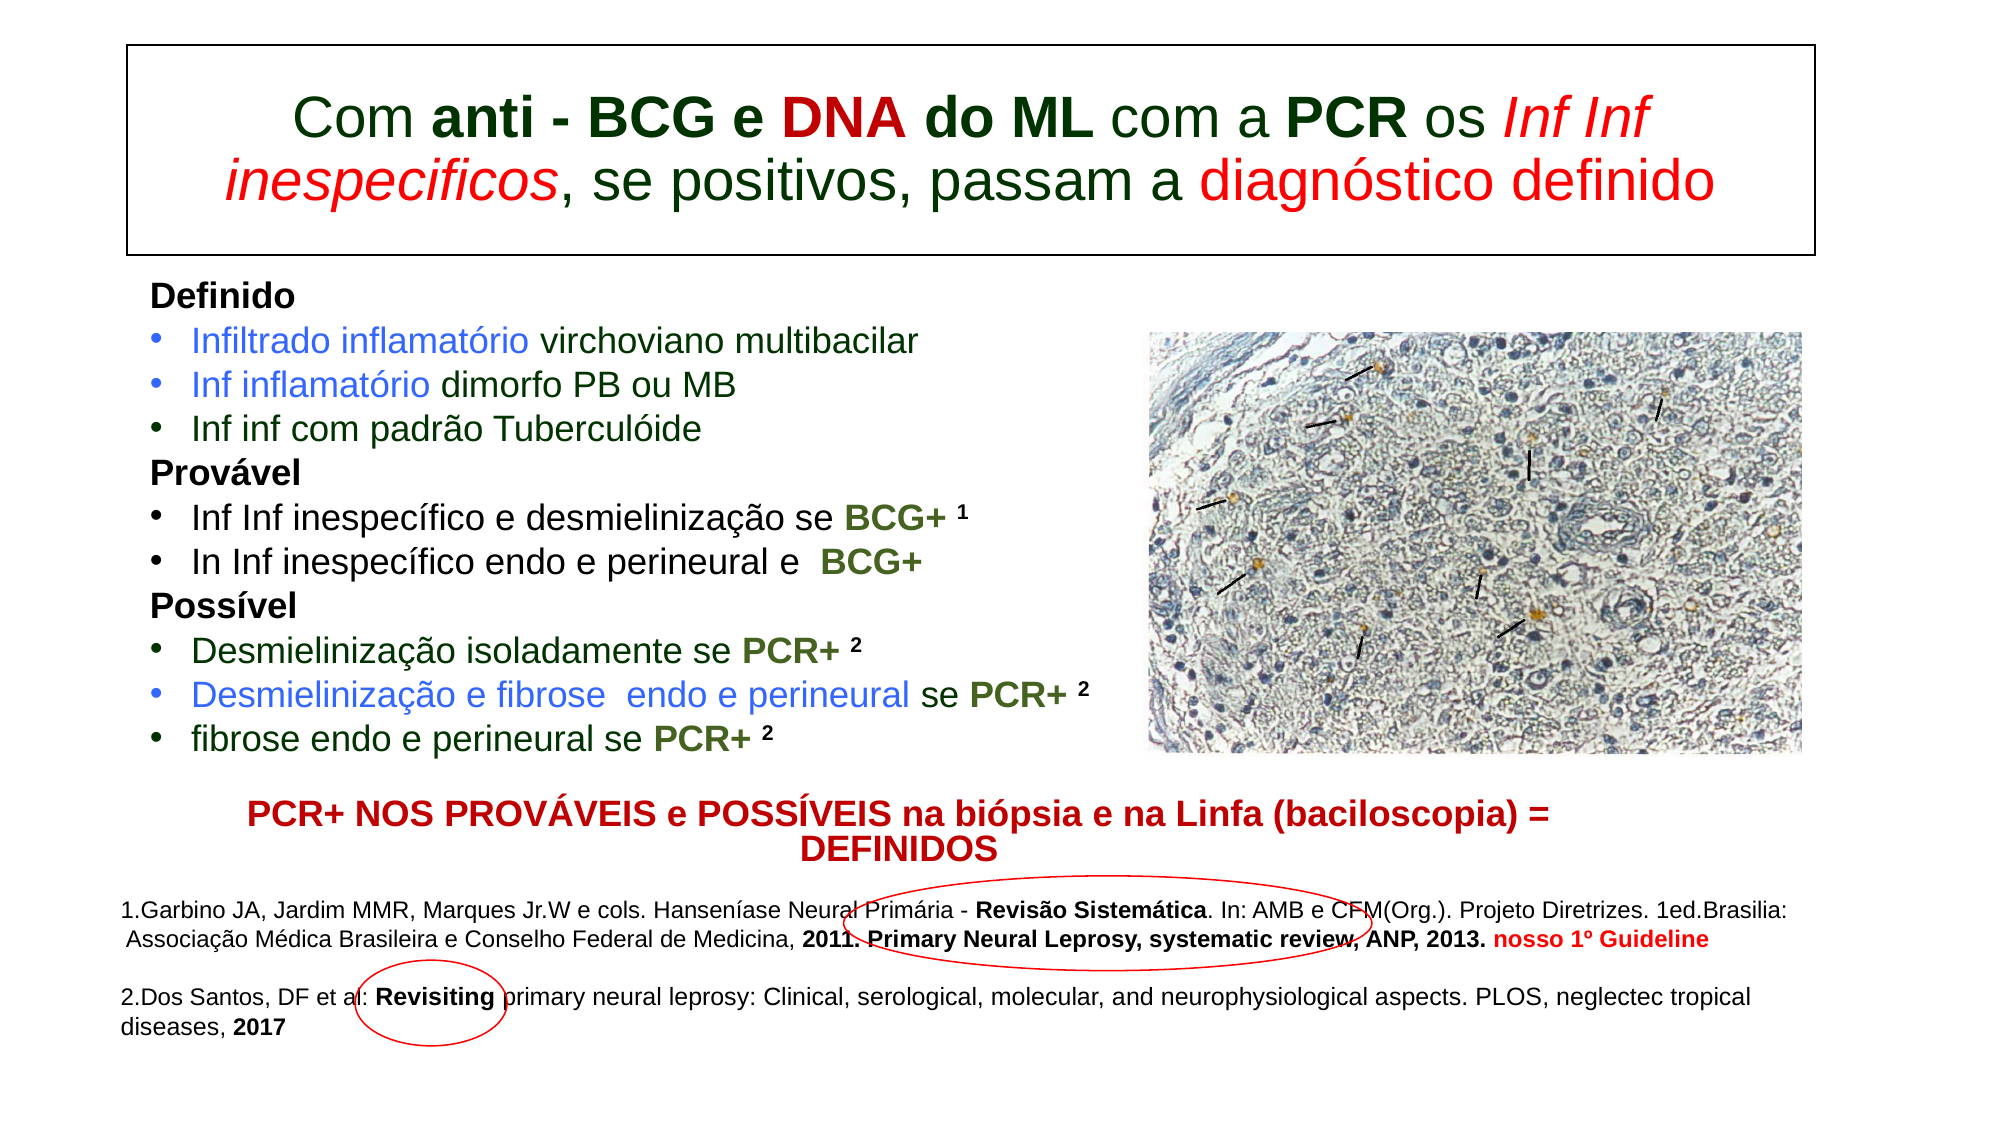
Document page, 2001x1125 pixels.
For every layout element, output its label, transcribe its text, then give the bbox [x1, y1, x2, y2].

picture [1143, 332, 1802, 757]
text_box Garbino JA, Jardim MMR, Marques Jr.W e cols. Hanseníase Neural Primária - Revisão Sistemática. In: AMB e CFM(Org.). Projeto Diretrizes. 1ed.Brasilia: Associação Médica Brasileira e Conselho Federal de Medicina, 2011. Primary Neural Leprosy, systematic review, ANP, 2013. nosso 1º Guideline Dos Santos, DF et al: Revisiting primary neural leprosy: Clinical, serological, molecular, and neurophysiological aspects. PLOS, neglectec tropical diseases, 2017 [105, 887, 1816, 1049]
list Definido Infiltrado inflamatório virchoviano multibacilar Inf inflamatório dimorfo PB ou MB Inf inf com padrão Tuberculóide Provável Inf Inf inespecífico e desmielinização se BCG+ 1 In Inf inespecífico endo e perineural e BCG+ Possível Desmielinização isoladamente se PCR+ 2 Desmielinização e fibrose endo e perineural se PCR+ 2 fibrose endo e perineural se PCR+ 2 PCR+ NOS PROVÁVEIS e POSSÍVEIS na biópsia e na Linfa (baciloscopia) = DEFINIDOS [134, 272, 1664, 887]
title Com anti - BCG e DNA do ML com a PCR os Inf Inf inespecificos, se positivos, passam a diagnóstico definido [126, 44, 1816, 256]
text_box [353, 959, 509, 1047]
text_box [842, 874, 1374, 972]
